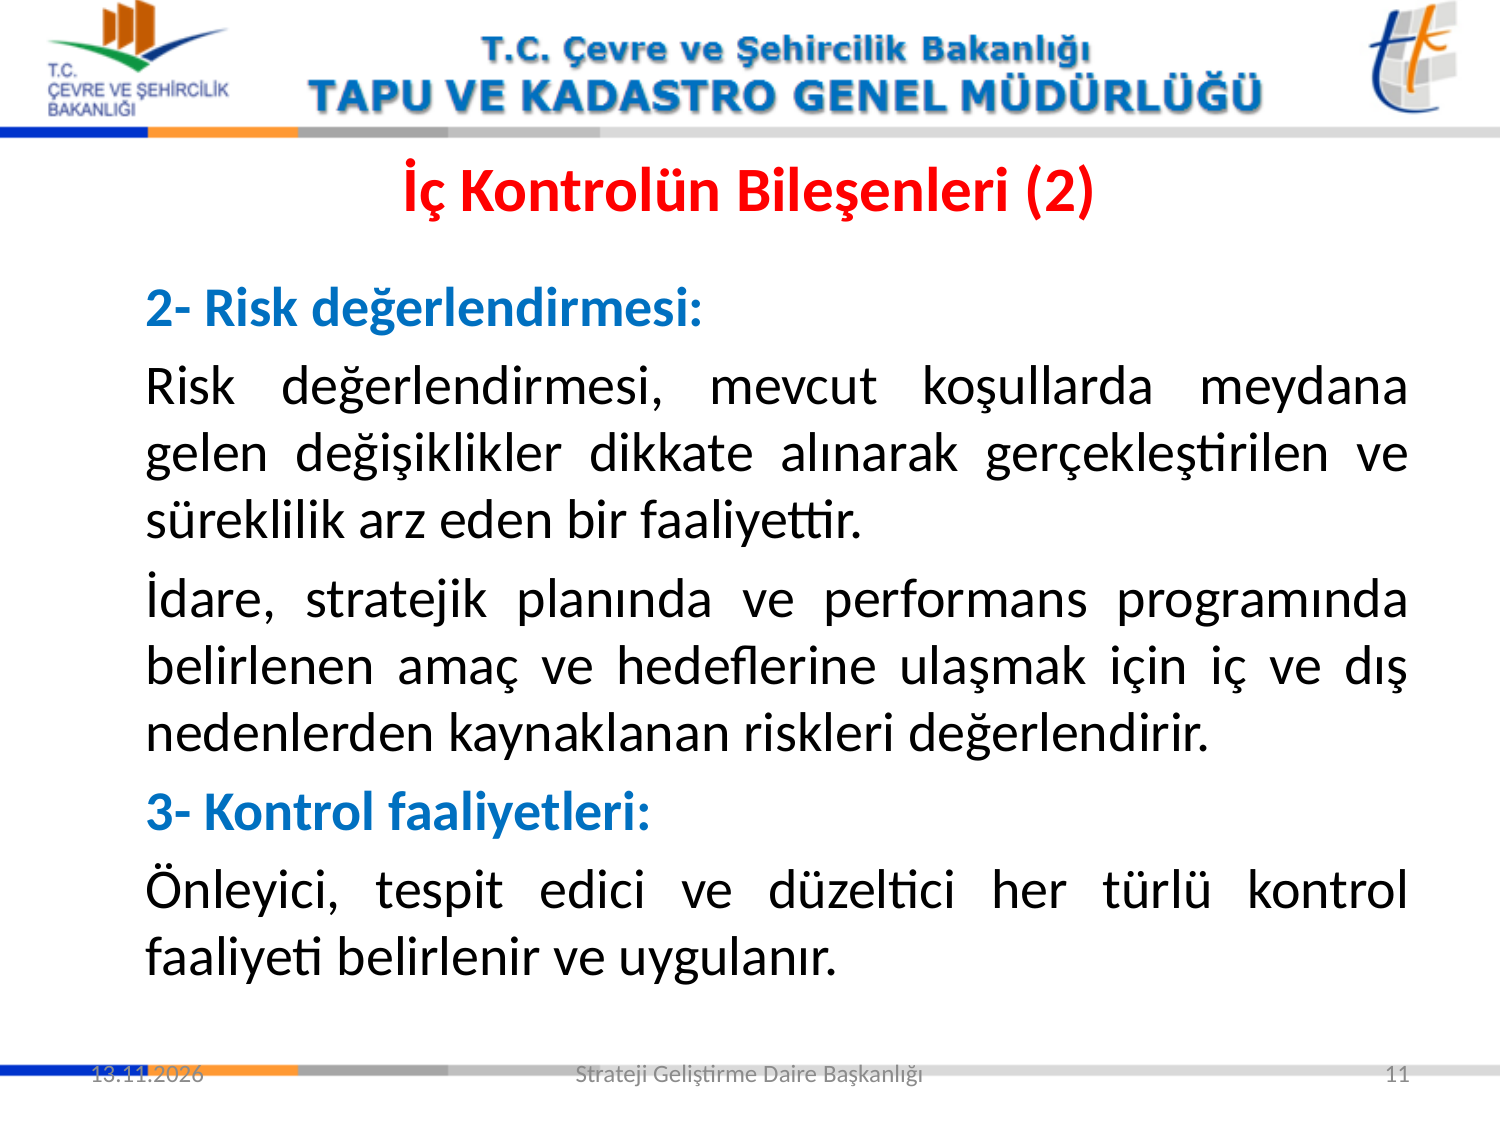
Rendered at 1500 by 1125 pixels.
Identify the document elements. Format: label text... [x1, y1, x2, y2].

title İç Kontrolün Bileşenleri (2) [75, 140, 1425, 233]
picture [0, 0, 1500, 1125]
list 2- Risk değerlendirmesi: Risk değerlendirmesi, mevcut koşullarda meydana gelen değişiklikler dikkate alınarak gerçekleştirilen ve süreklilik arz eden bir faaliyettir. İdare, stratejik planında ve performans programında belirlenen amaç ve hedeflerine ulaşmak için iç ve dış nedenlerden kaynaklanan riskleri değerlendirir. 3- Kontrol faaliyetleri: Önleyici, tespit edici ve düzeltici her türlü kontrol faaliyeti belirlenir ve uygulanır. [75, 262, 1425, 1005]
footer Strateji Geliştirme Daire Başkanlığı [512, 1042, 988, 1103]
slide_number 11 [1074, 1042, 1425, 1103]
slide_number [75, 1042, 425, 1103]
